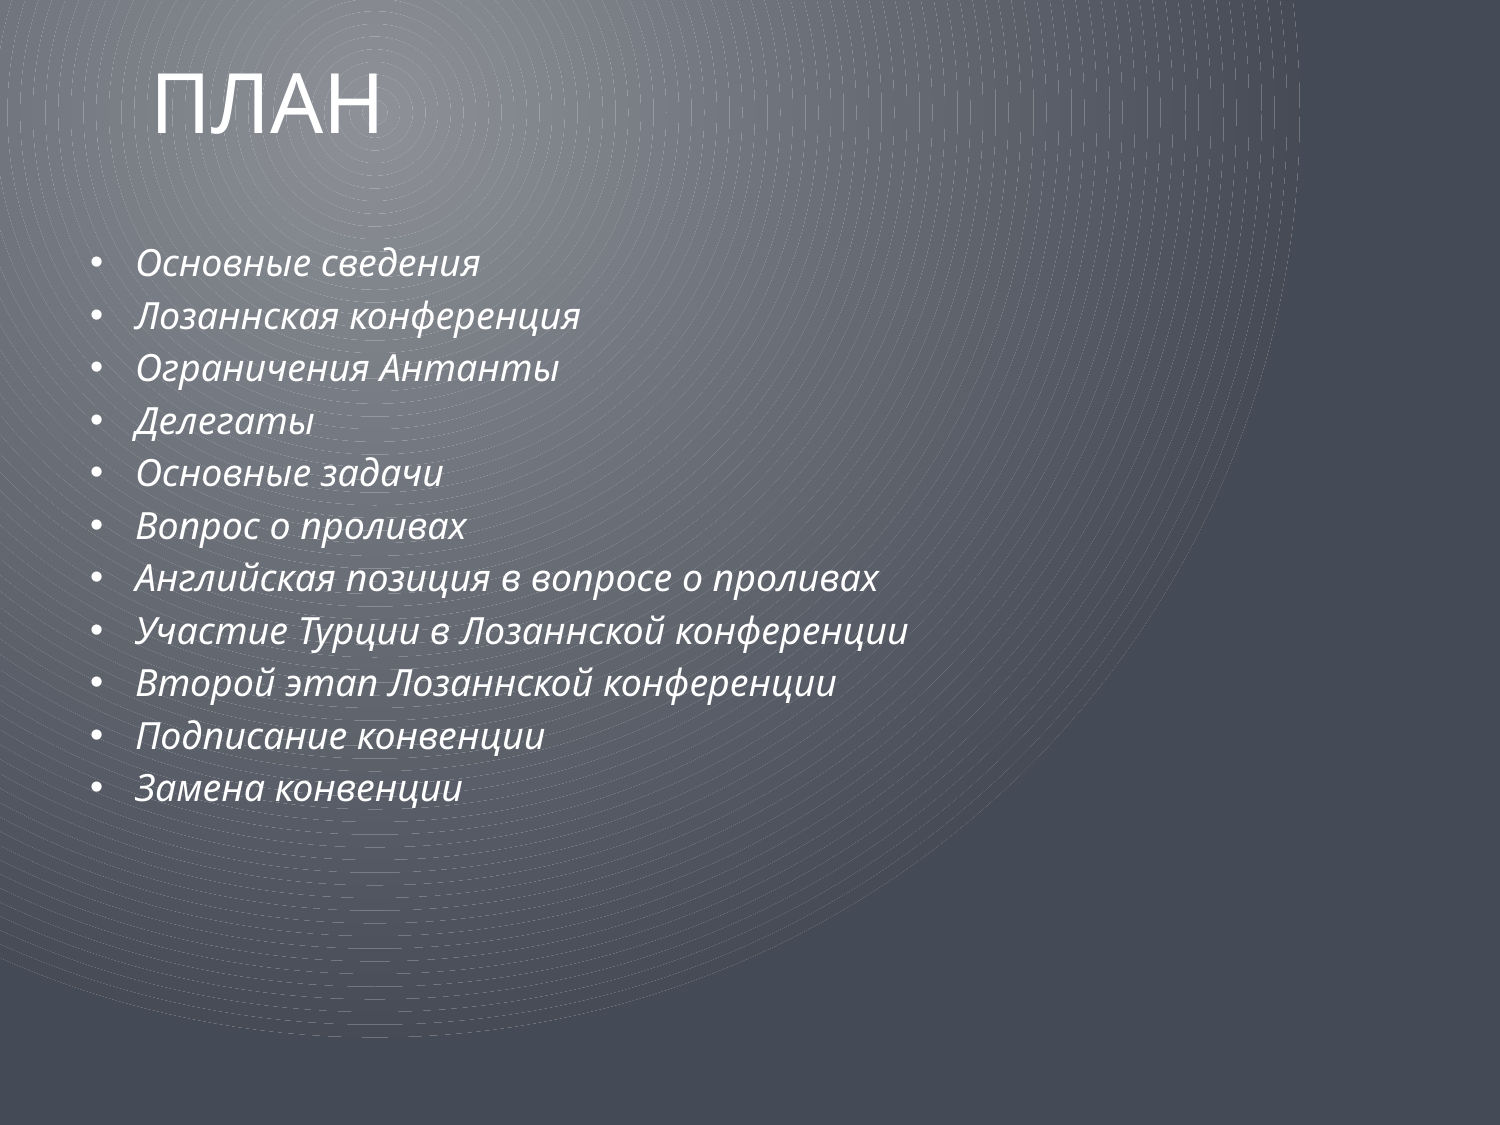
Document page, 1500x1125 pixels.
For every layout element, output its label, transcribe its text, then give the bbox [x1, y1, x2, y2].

list Основные сведения Лозаннская конференция Ограничения Антанты Делегаты Основные задачи Вопрос о проливах Английская позиция в вопросе о проливах Участие Турции в Лозаннской конференции Второй этап Лозаннской конференции Подписание конвенции Замена конвенции [75, 231, 1425, 1024]
title План [135, 42, 833, 173]
